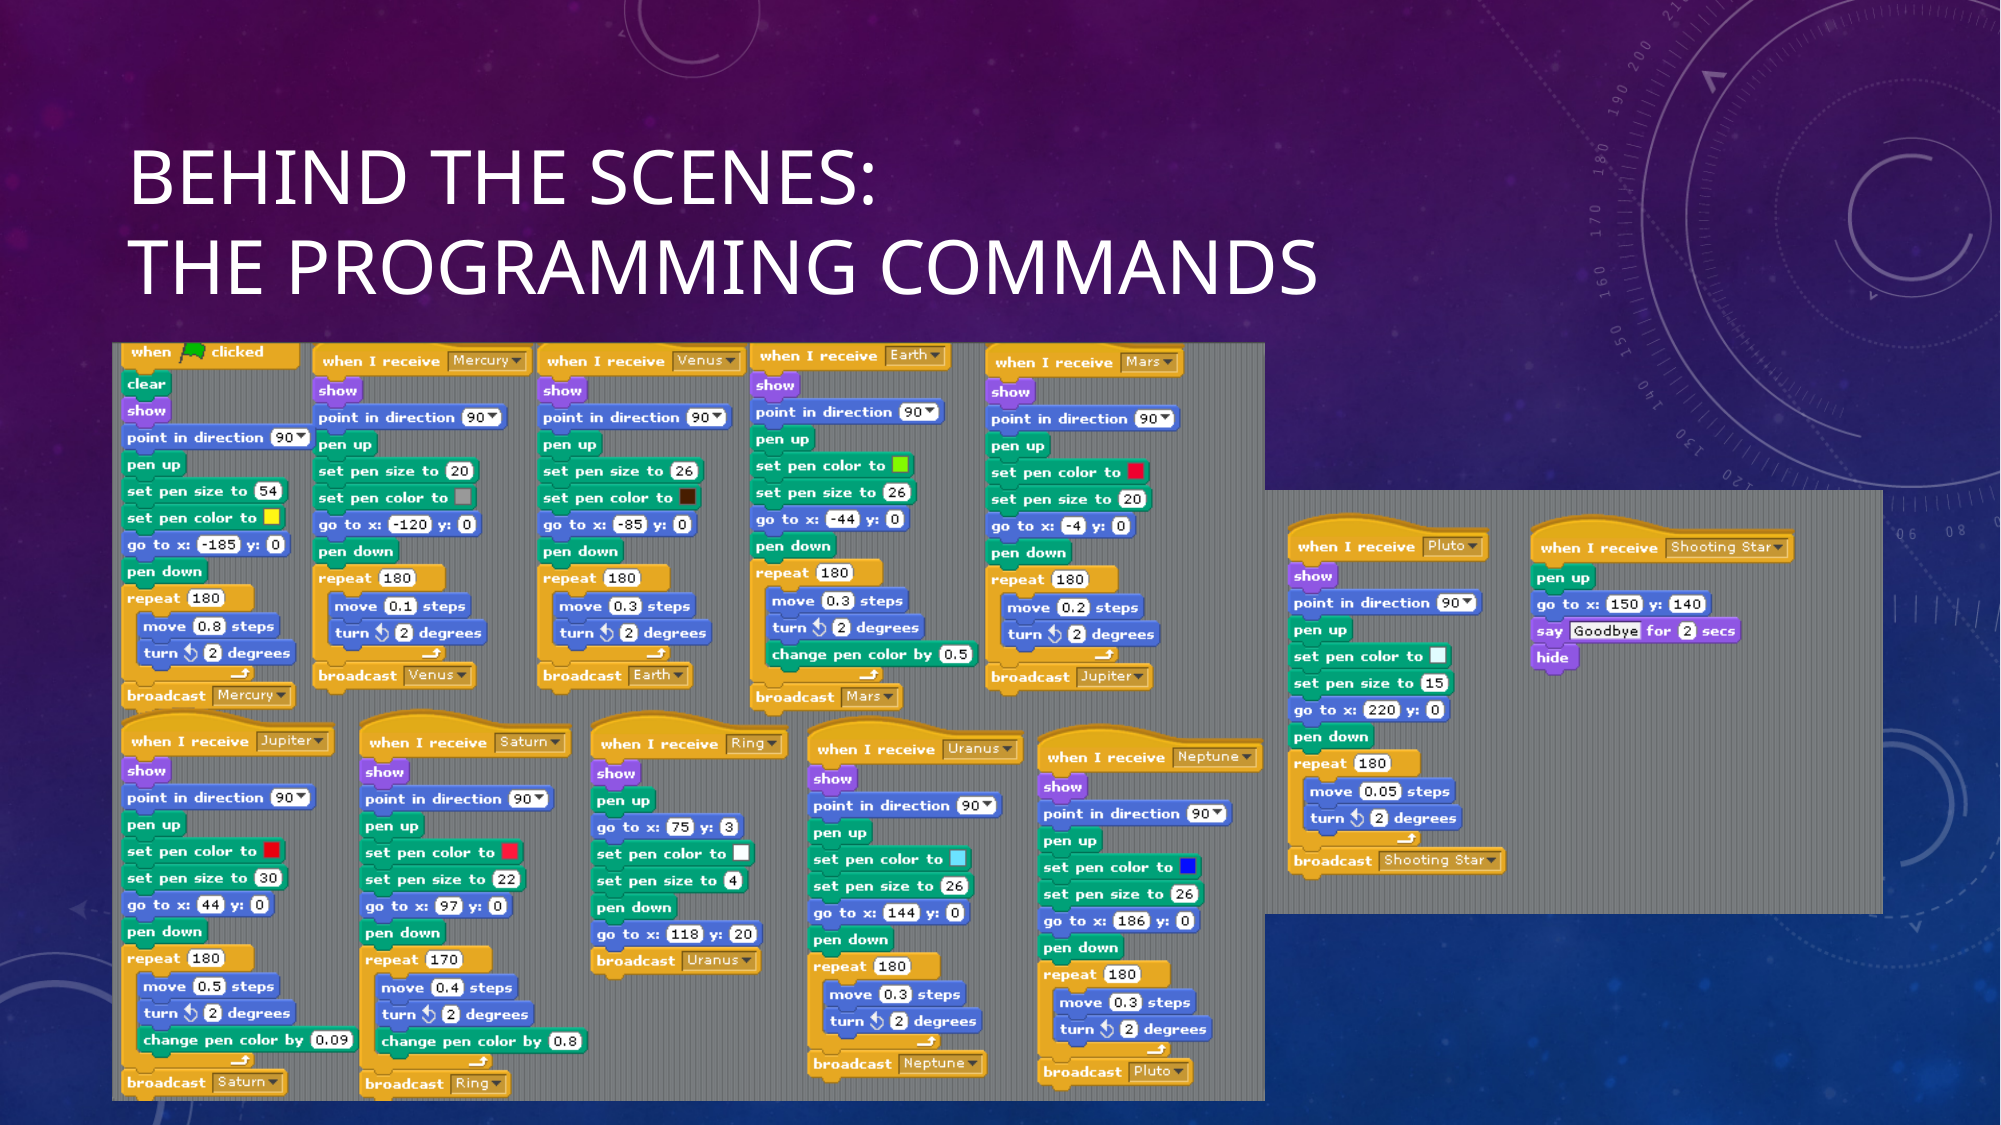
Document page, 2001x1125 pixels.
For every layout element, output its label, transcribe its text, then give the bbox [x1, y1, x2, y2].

picture [0, 0, 2001, 1125]
title Behind the Scenes: The Programming commands [112, 99, 1775, 339]
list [112, 342, 1265, 1101]
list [1270, 490, 1883, 914]
